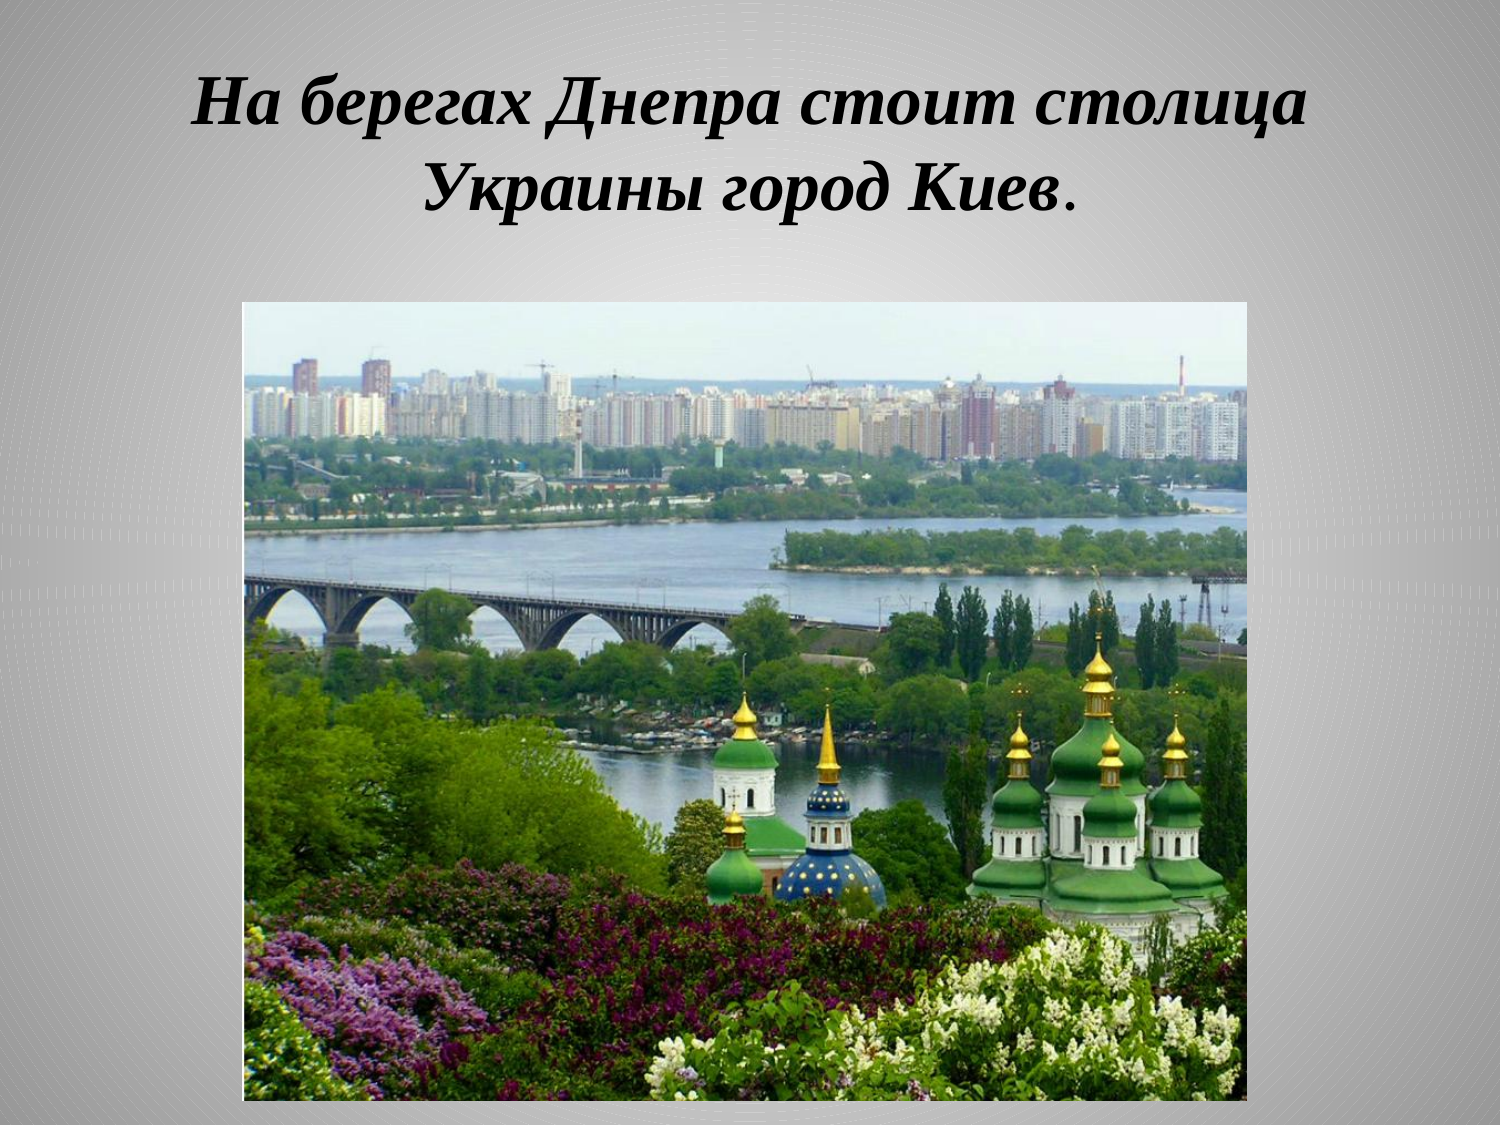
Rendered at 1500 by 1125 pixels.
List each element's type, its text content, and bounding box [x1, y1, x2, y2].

title На берегах Днепра стоит столица Украины город Киев. [75, 45, 1425, 233]
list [241, 302, 1247, 1101]
